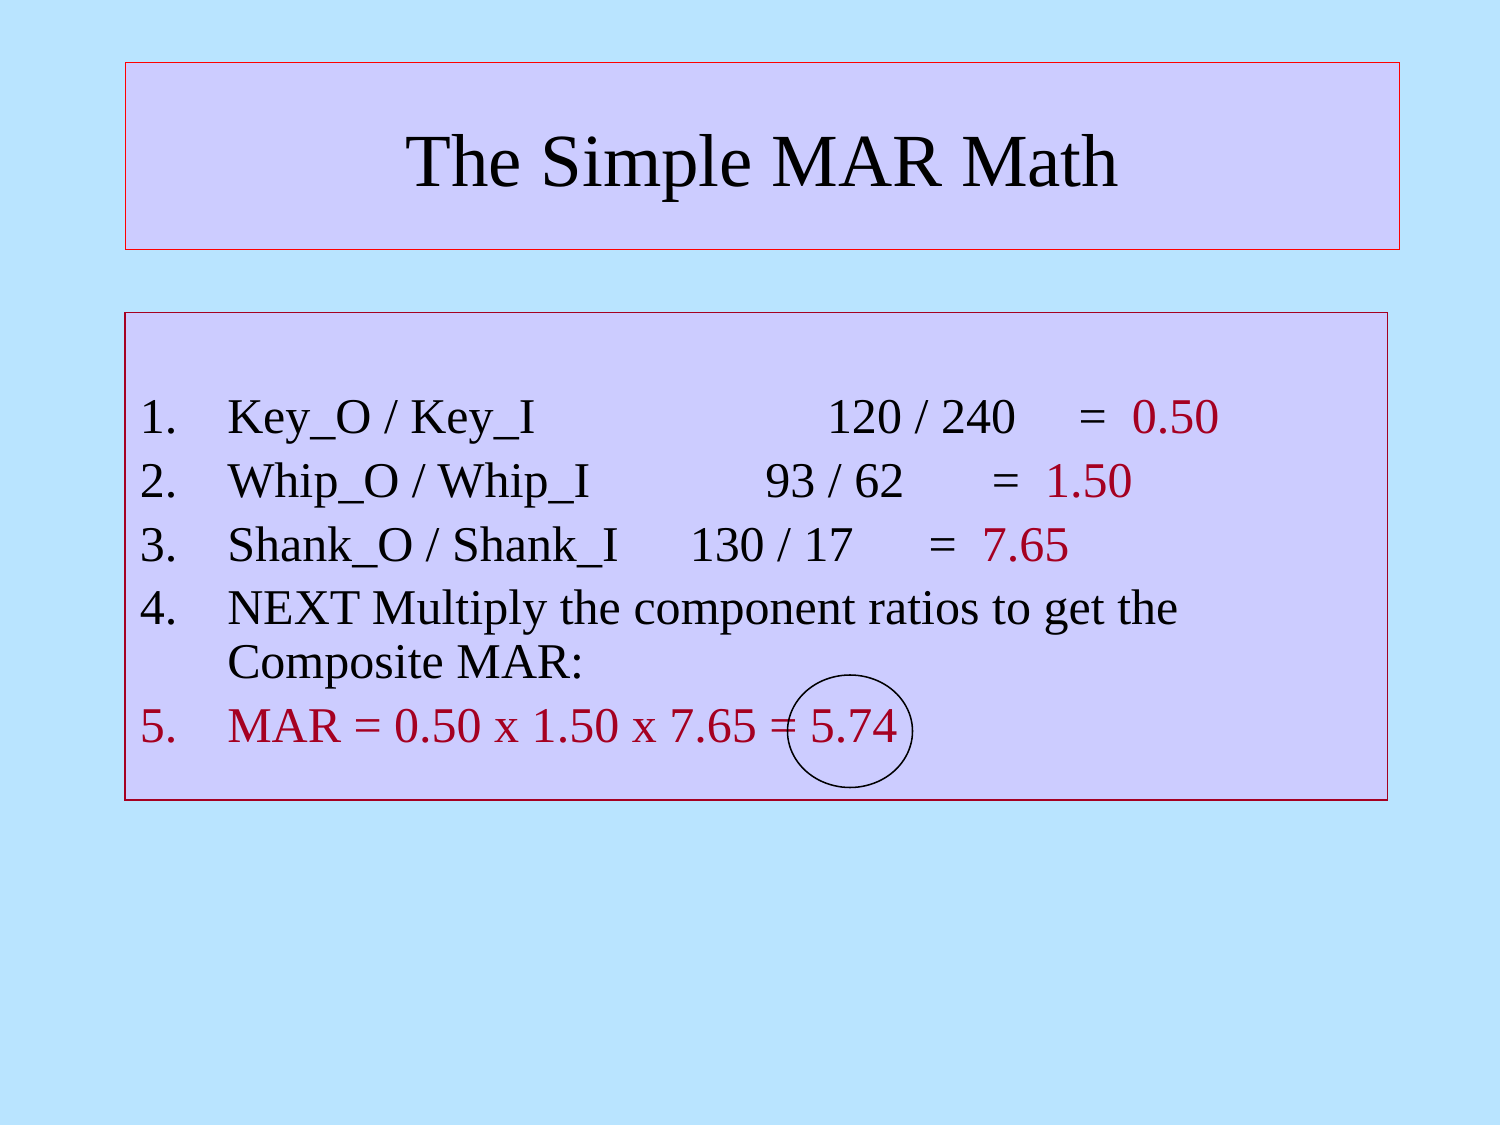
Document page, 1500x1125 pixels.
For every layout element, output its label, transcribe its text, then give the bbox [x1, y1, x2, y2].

text_box [787, 675, 913, 788]
text_box Key_O / Key_I 120 / 240 = 0.50 Whip_O / Whip_I 93 / 62 = 1.50 Shank_O / Shank_I 130 / 17 = 7.65 NEXT Multiply the component ratios to get the Composite MAR: MAR = 0.50 x 1.50 x 7.65 = 5.74 [124, 312, 1388, 800]
title The Simple MAR Math [125, 62, 1400, 250]
